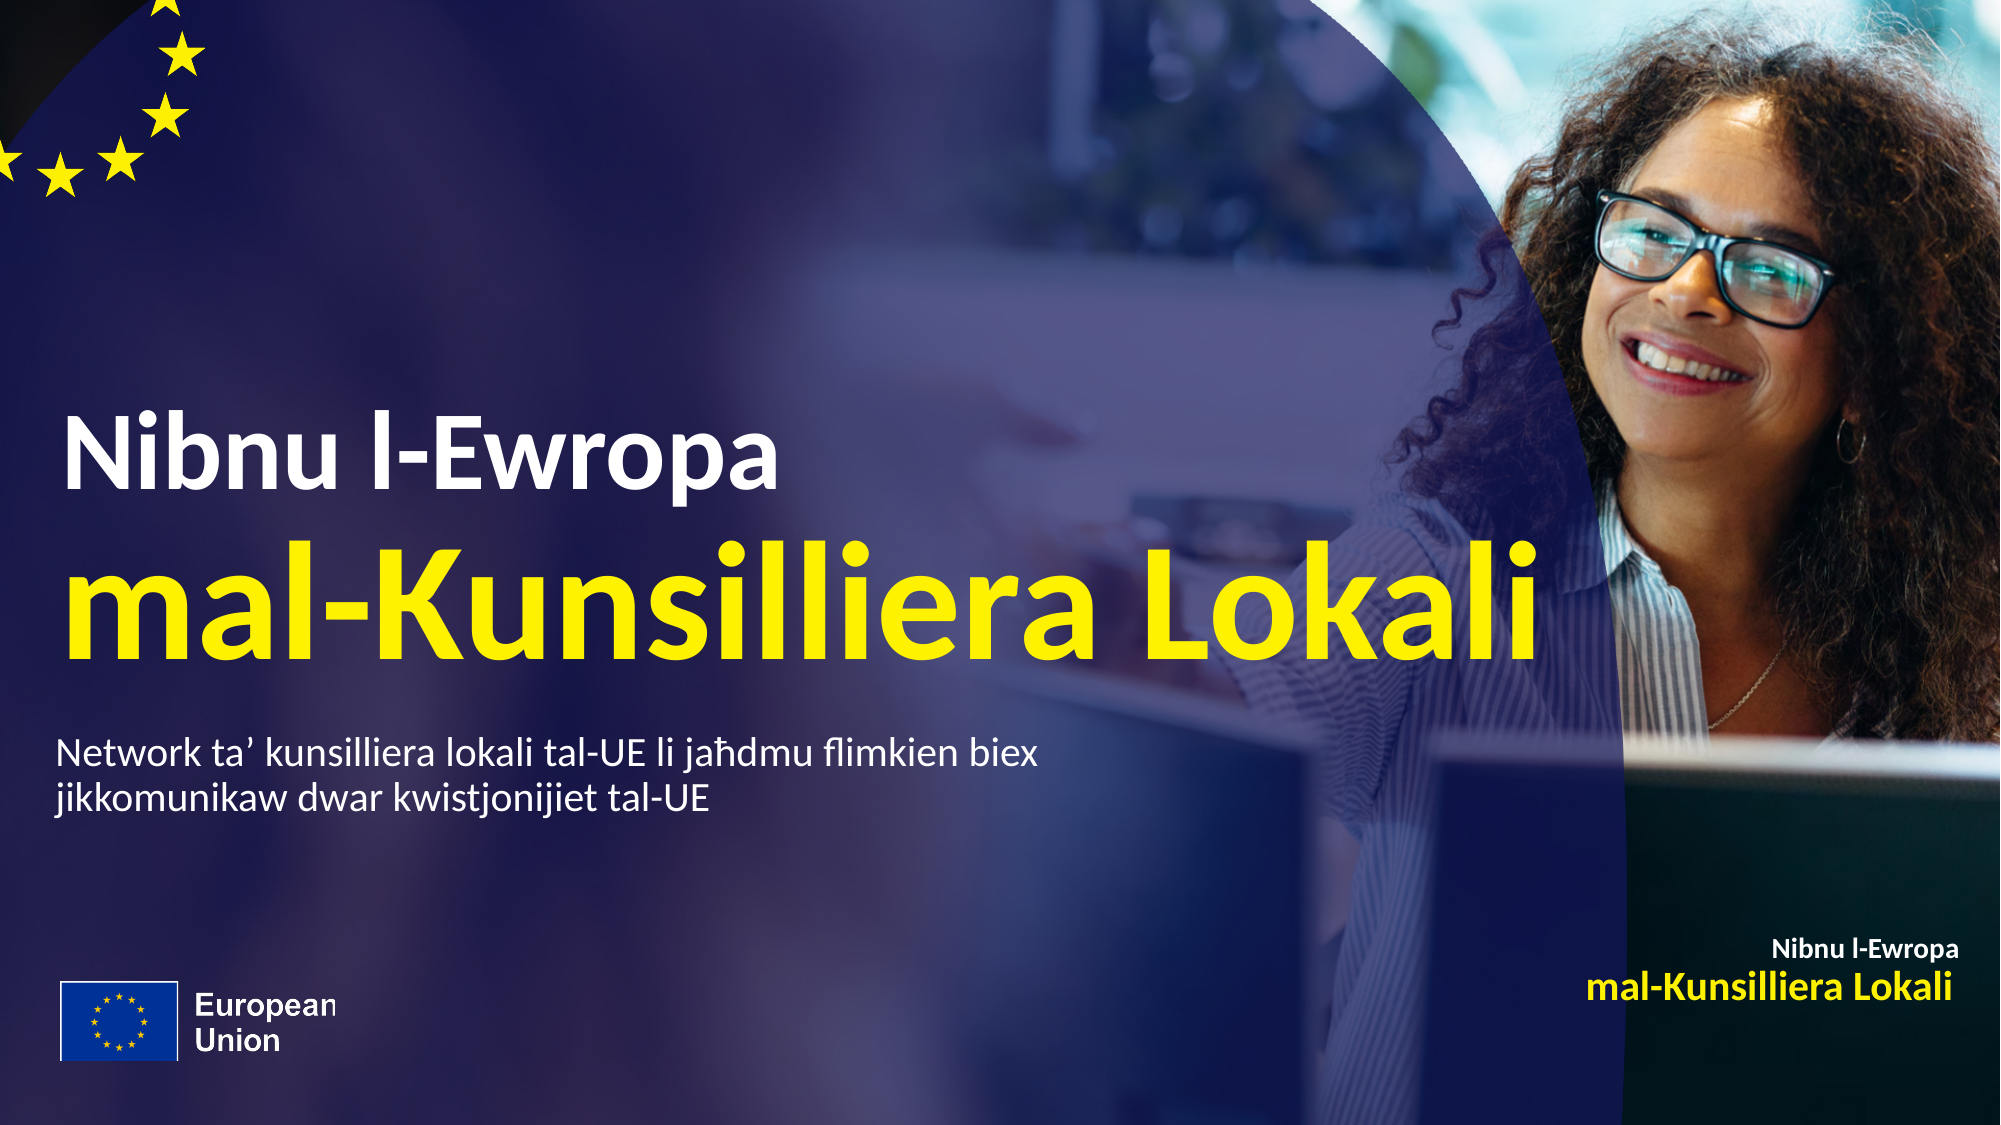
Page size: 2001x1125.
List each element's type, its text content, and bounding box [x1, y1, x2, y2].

title Nibnu l-Ewropa [60, 237, 1929, 514]
list Network ta’ kunsilliera lokali tal-UE li jaħdmu flimkien biex jikkomunikaw dwar kwistjonijiet tal-UE [55, 730, 1934, 910]
list mal-Kunsilliera Lokali [59, 513, 1927, 730]
picture [0, 0, 2000, 1125]
list Nibnu l-Ewropa mal-Kunsilliera Lokali [1585, 901, 1960, 1008]
